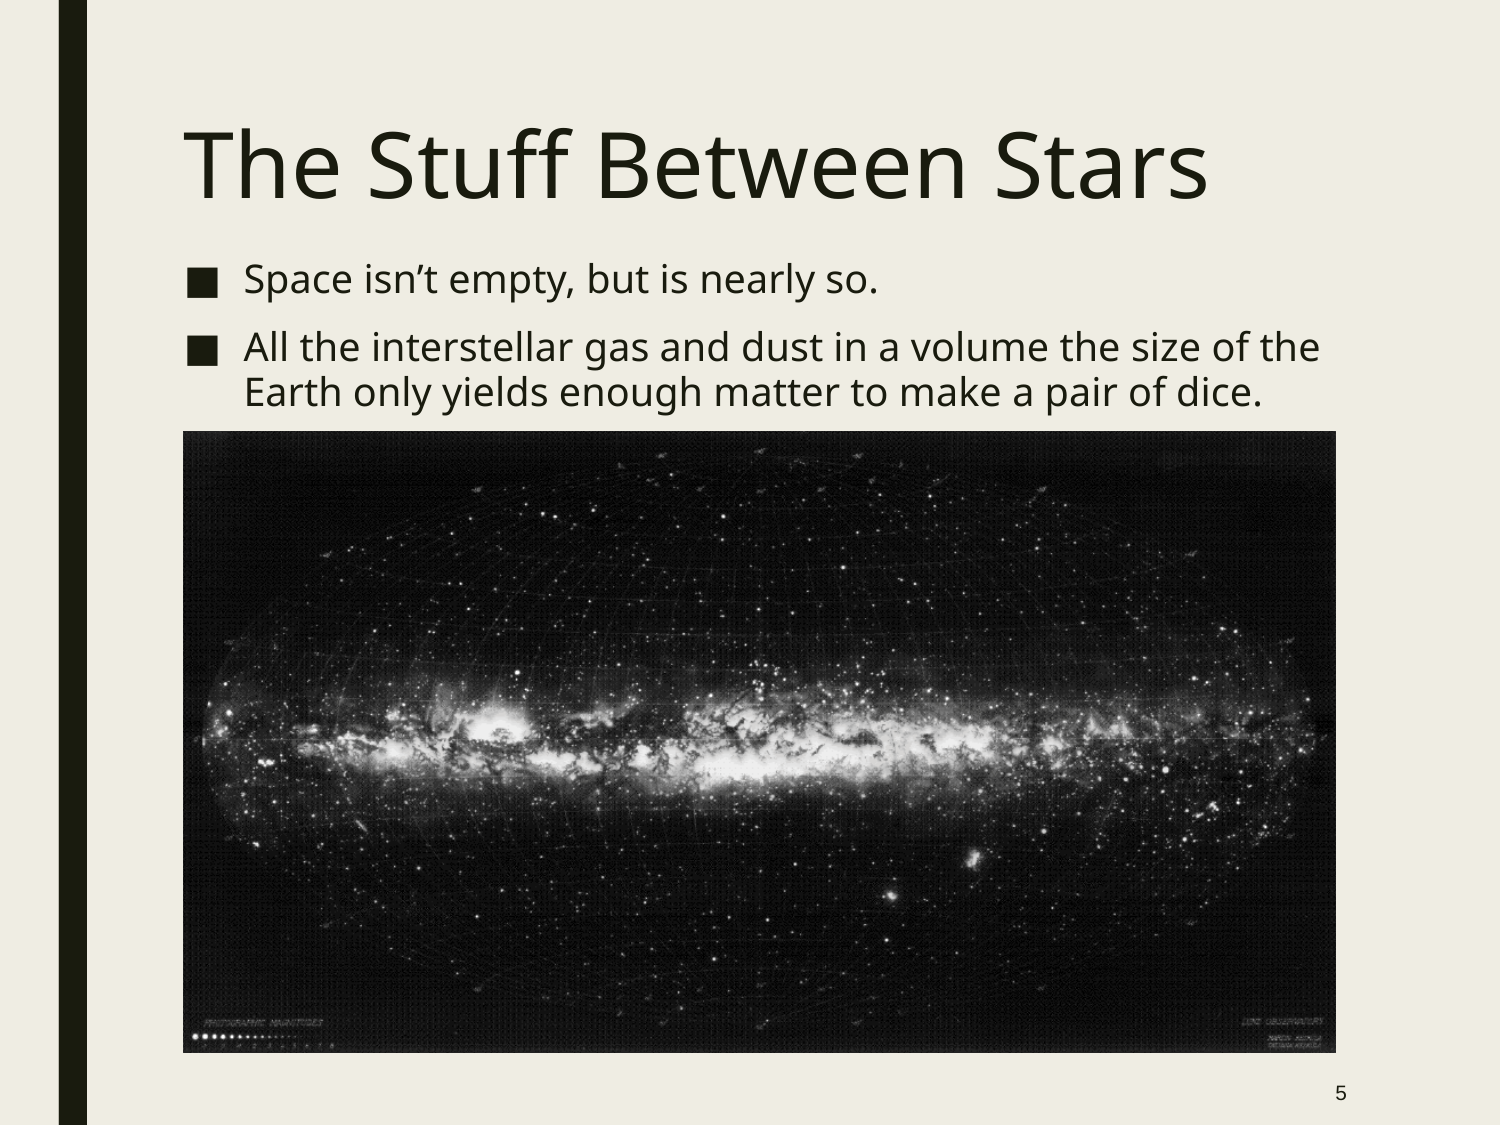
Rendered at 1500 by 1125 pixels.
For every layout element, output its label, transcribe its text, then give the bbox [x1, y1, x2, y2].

slide_number 5 [1165, 1058, 1362, 1125]
list Space isn’t empty, but is nearly so. All the interstellar gas and dust in a volume the size of the Earth only yields enough matter to make a pair of dice. [168, 249, 1351, 425]
picture [183, 431, 1336, 1053]
title The Stuff Between Stars [168, 112, 1351, 233]
